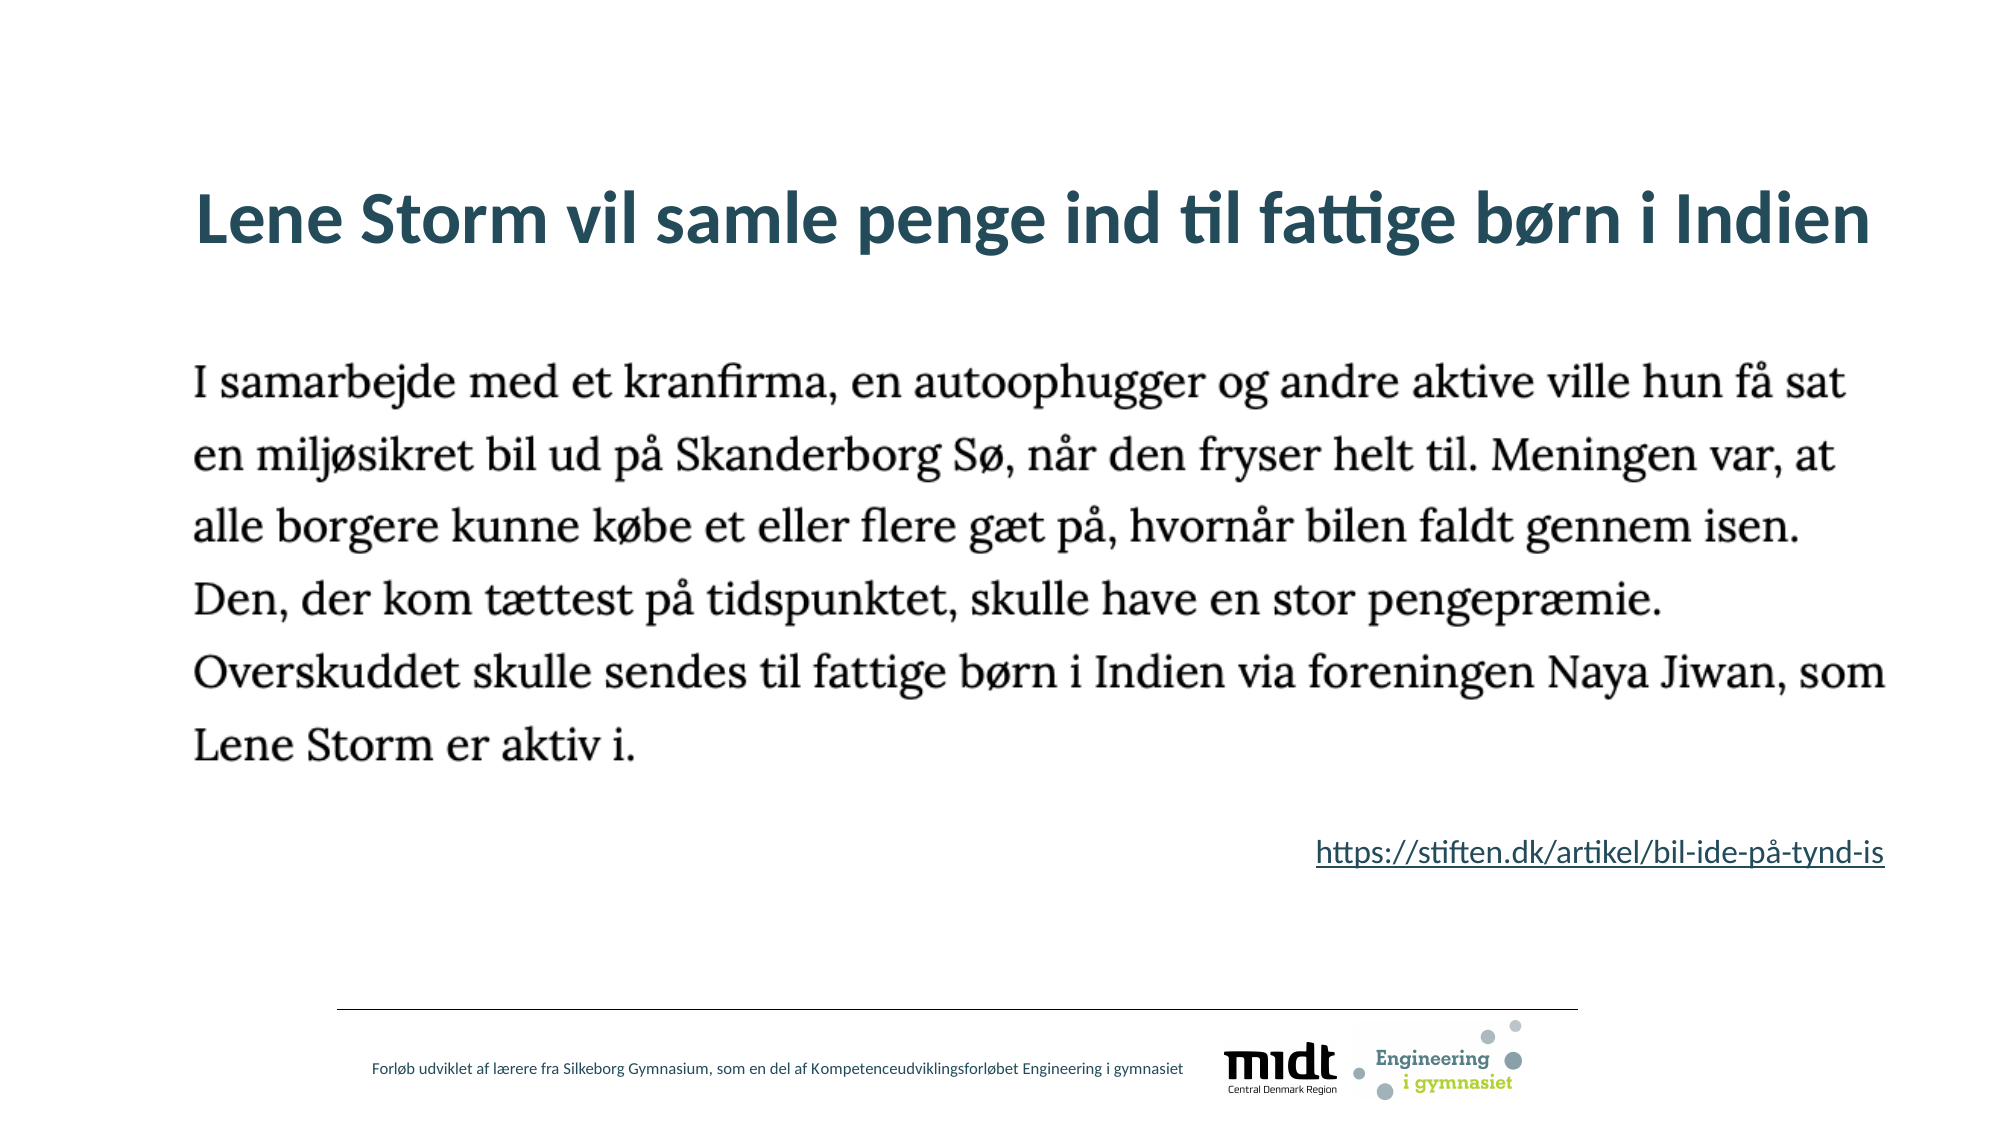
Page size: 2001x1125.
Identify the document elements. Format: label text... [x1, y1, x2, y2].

text_box Forløb udviklet af lærere fra Silkeborg Gymnasium, som en del af Kompetenceudviklingsforløbet Engineering i gymnasiet [357, 1050, 1224, 1086]
picture [178, 342, 1904, 783]
text_box Lene Storm vil samle penge ind til fattige børn i Indien [69, 161, 2000, 387]
picture [1353, 1020, 1522, 1100]
text_box https://stiften.dk/artikel/bil-ide-på-tynd-is [1300, 822, 1900, 878]
picture [1224, 1042, 1337, 1095]
